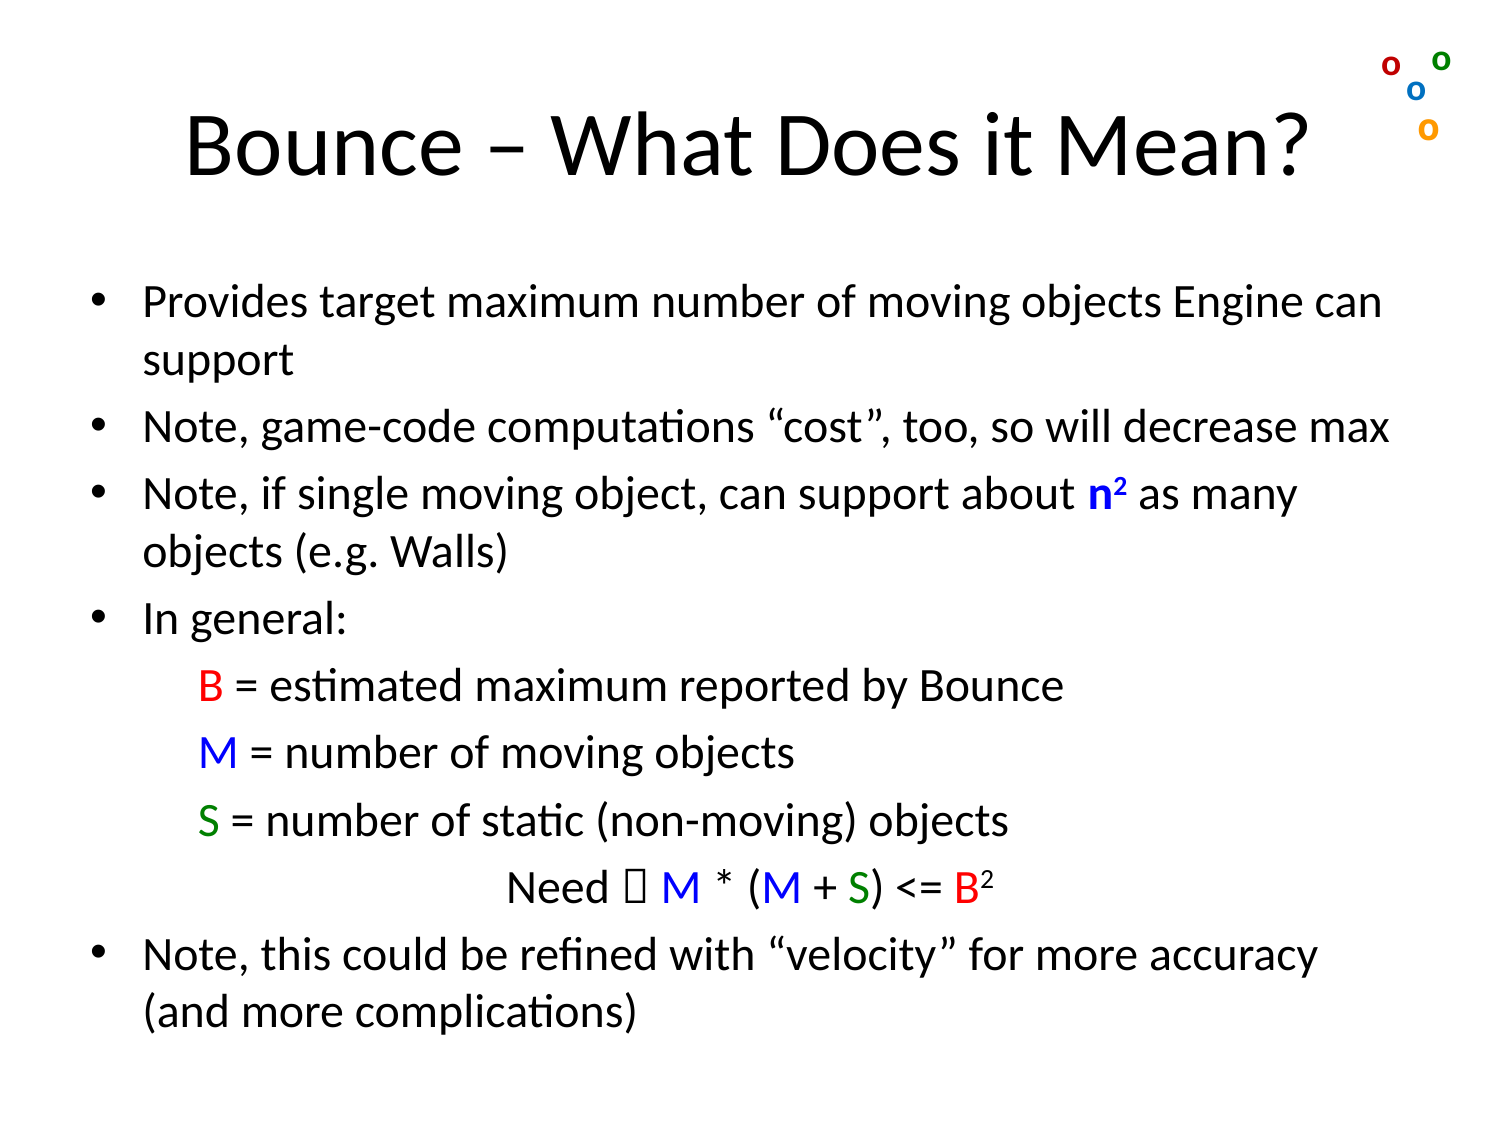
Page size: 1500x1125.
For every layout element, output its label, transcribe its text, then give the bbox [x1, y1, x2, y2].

title Bounce – What Does it Mean? [75, 45, 1425, 233]
list Provides target maximum number of moving objects Engine can support Note, game-code computations “cost”, too, so will decrease max Note, if single moving object, can support about n2 as many objects (e.g. Walls) In general: B = estimated maximum reported by Bounce M = number of moving objects S = number of static (non-moving) objects Need  M * (M + S) <= B2 Note, this could be refined with “velocity” for more accuracy (and more complications) [75, 262, 1425, 1050]
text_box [1365, 25, 1468, 157]
